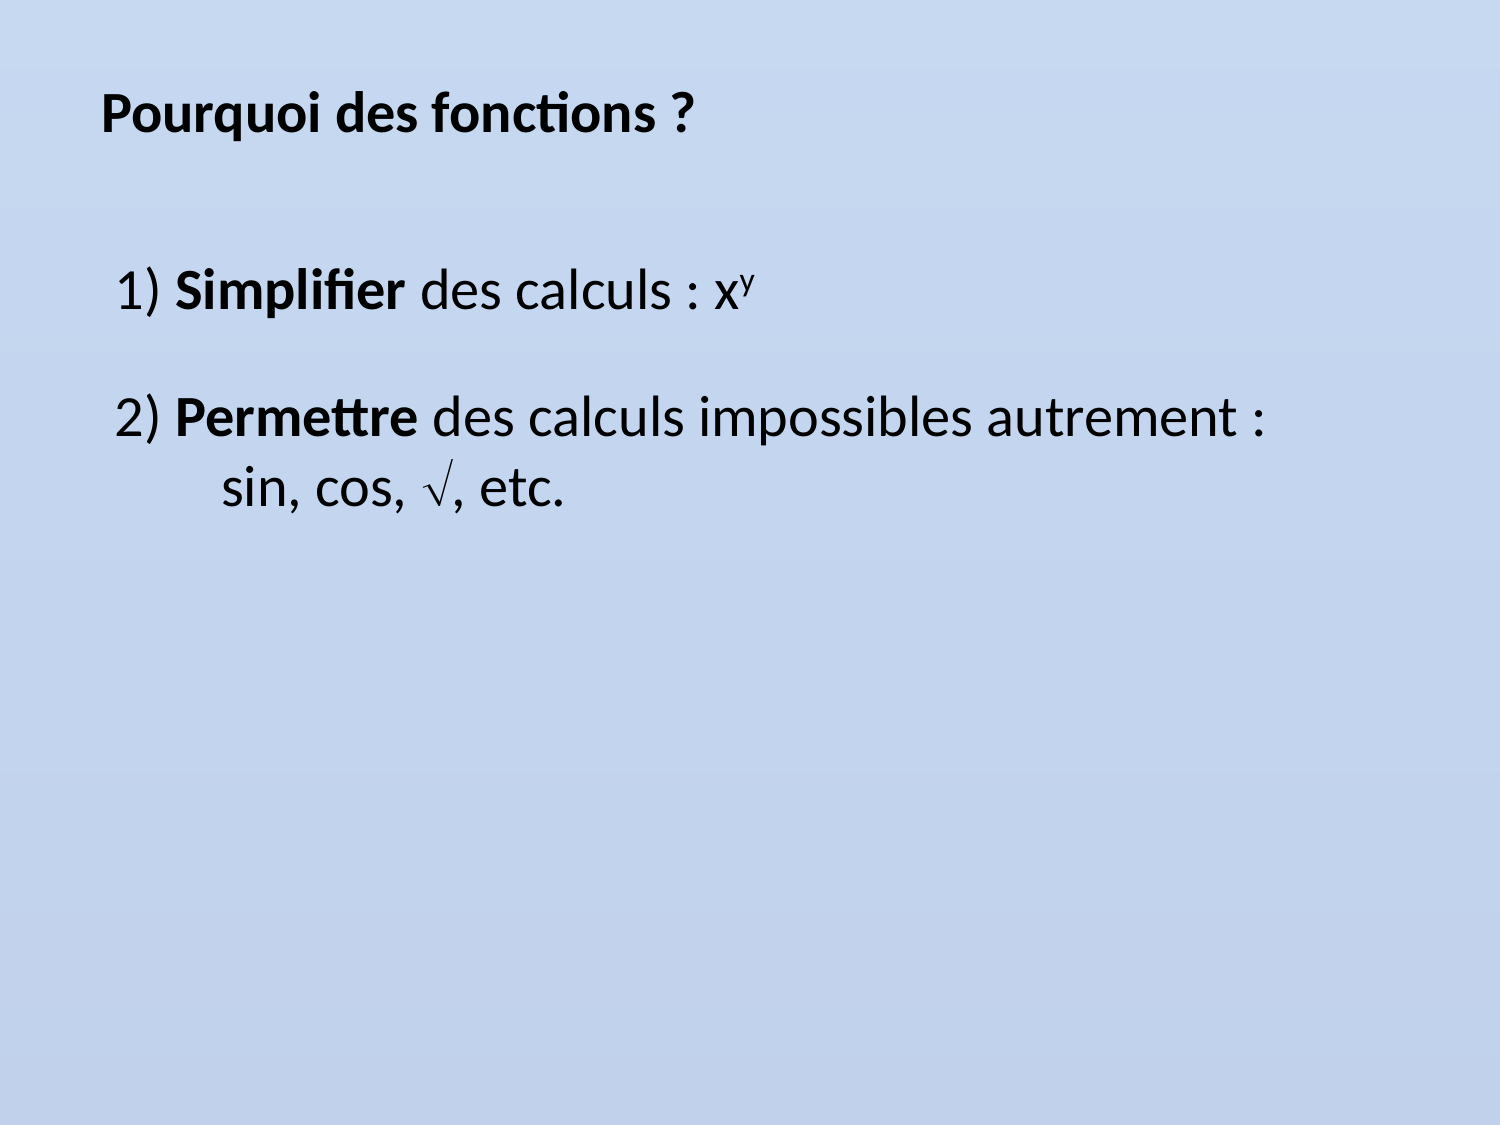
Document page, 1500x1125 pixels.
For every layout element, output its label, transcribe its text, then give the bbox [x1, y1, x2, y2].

text_box 1) Simplifier des calculs : xy [100, 243, 1341, 329]
text_box Pourquoi des fonctions ? [86, 66, 712, 152]
text_box 2) Permettre des calculs impossibles autrement : sin, cos, , etc. [100, 370, 1341, 525]
